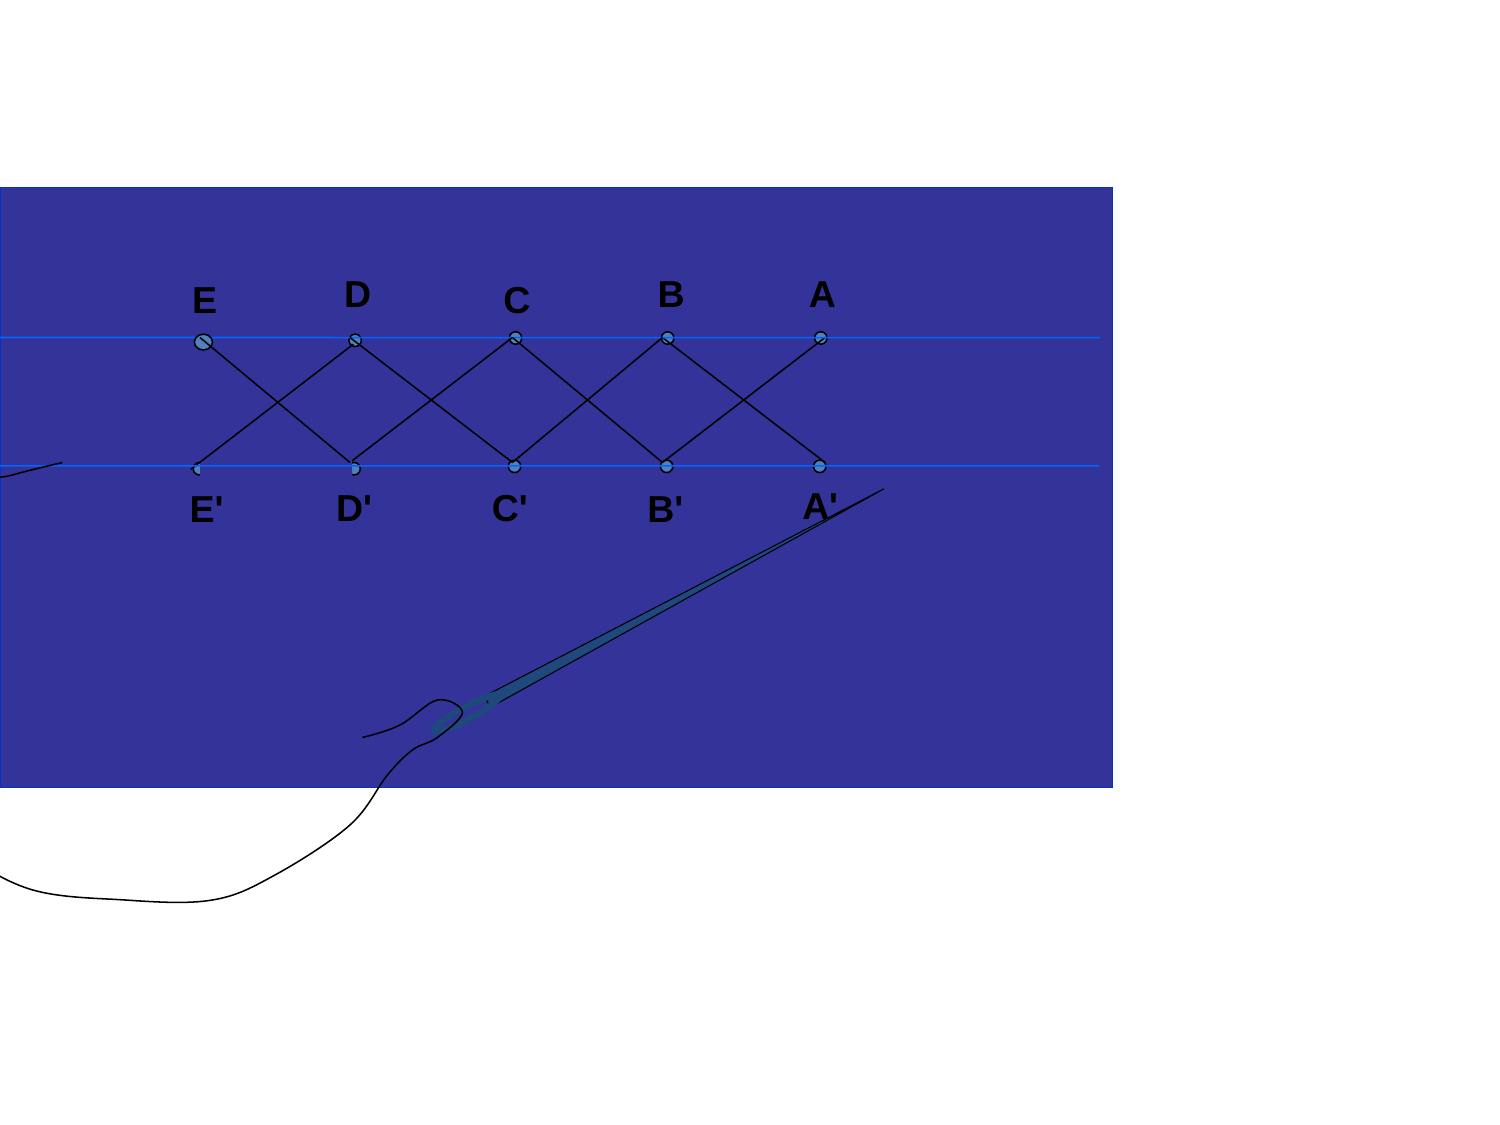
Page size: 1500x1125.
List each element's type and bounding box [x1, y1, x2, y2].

text_box [0, 187, 1113, 903]
